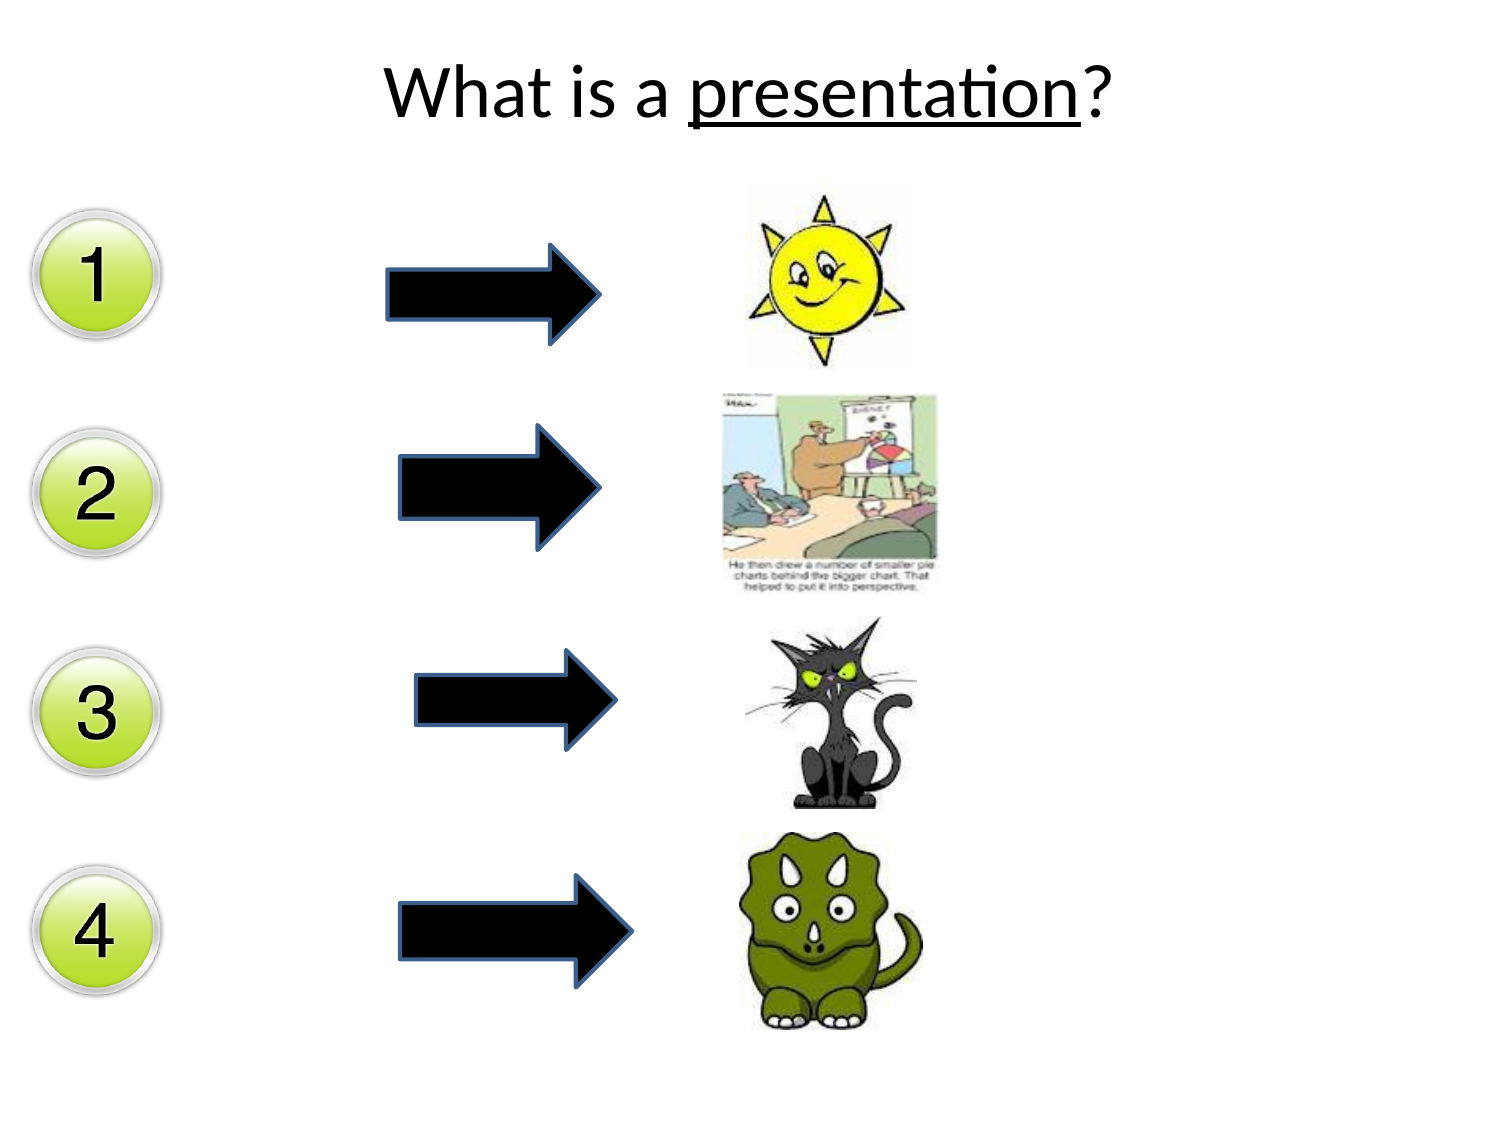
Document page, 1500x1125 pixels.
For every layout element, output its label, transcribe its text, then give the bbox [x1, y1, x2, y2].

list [746, 182, 916, 369]
picture [25, 423, 167, 564]
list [721, 393, 941, 594]
text_box [397, 423, 603, 552]
picture [25, 642, 167, 783]
picture [25, 204, 167, 346]
list What is a presentation? [25, 19, 1475, 144]
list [739, 832, 923, 1030]
text_box [385, 242, 603, 347]
picture [25, 860, 167, 1002]
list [745, 616, 917, 809]
text_box [413, 648, 619, 752]
text_box [397, 873, 635, 990]
